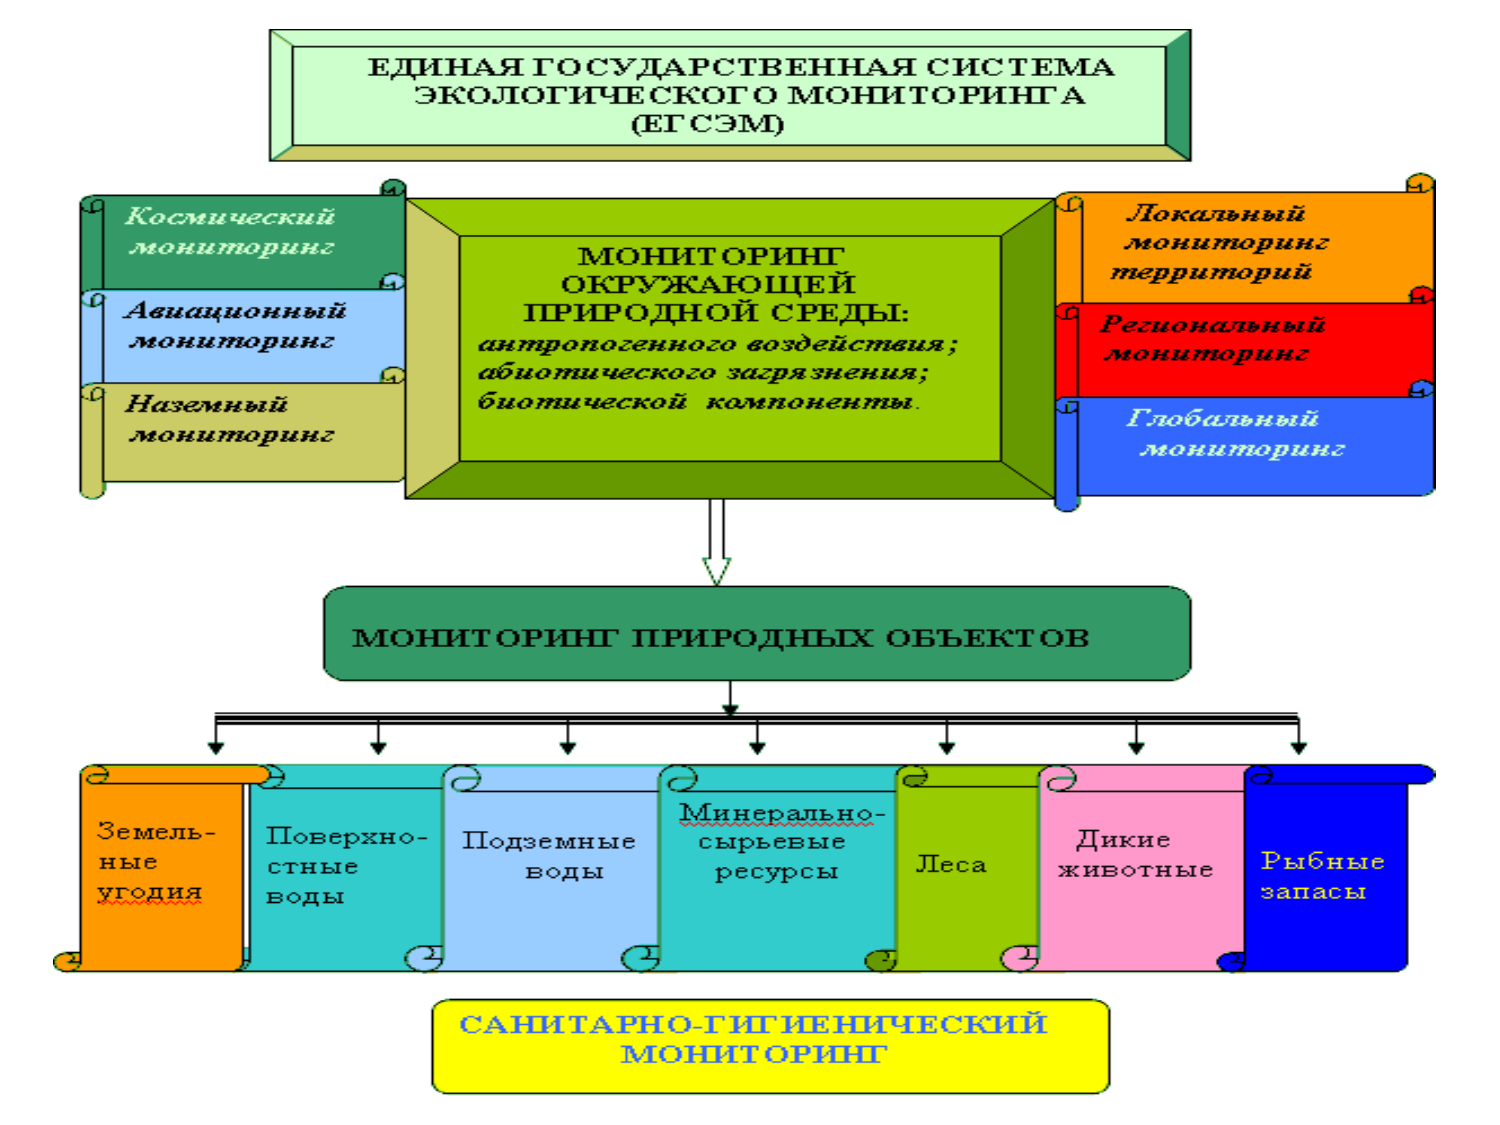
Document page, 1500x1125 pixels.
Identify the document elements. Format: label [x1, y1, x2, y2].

picture [52, 29, 1436, 1096]
